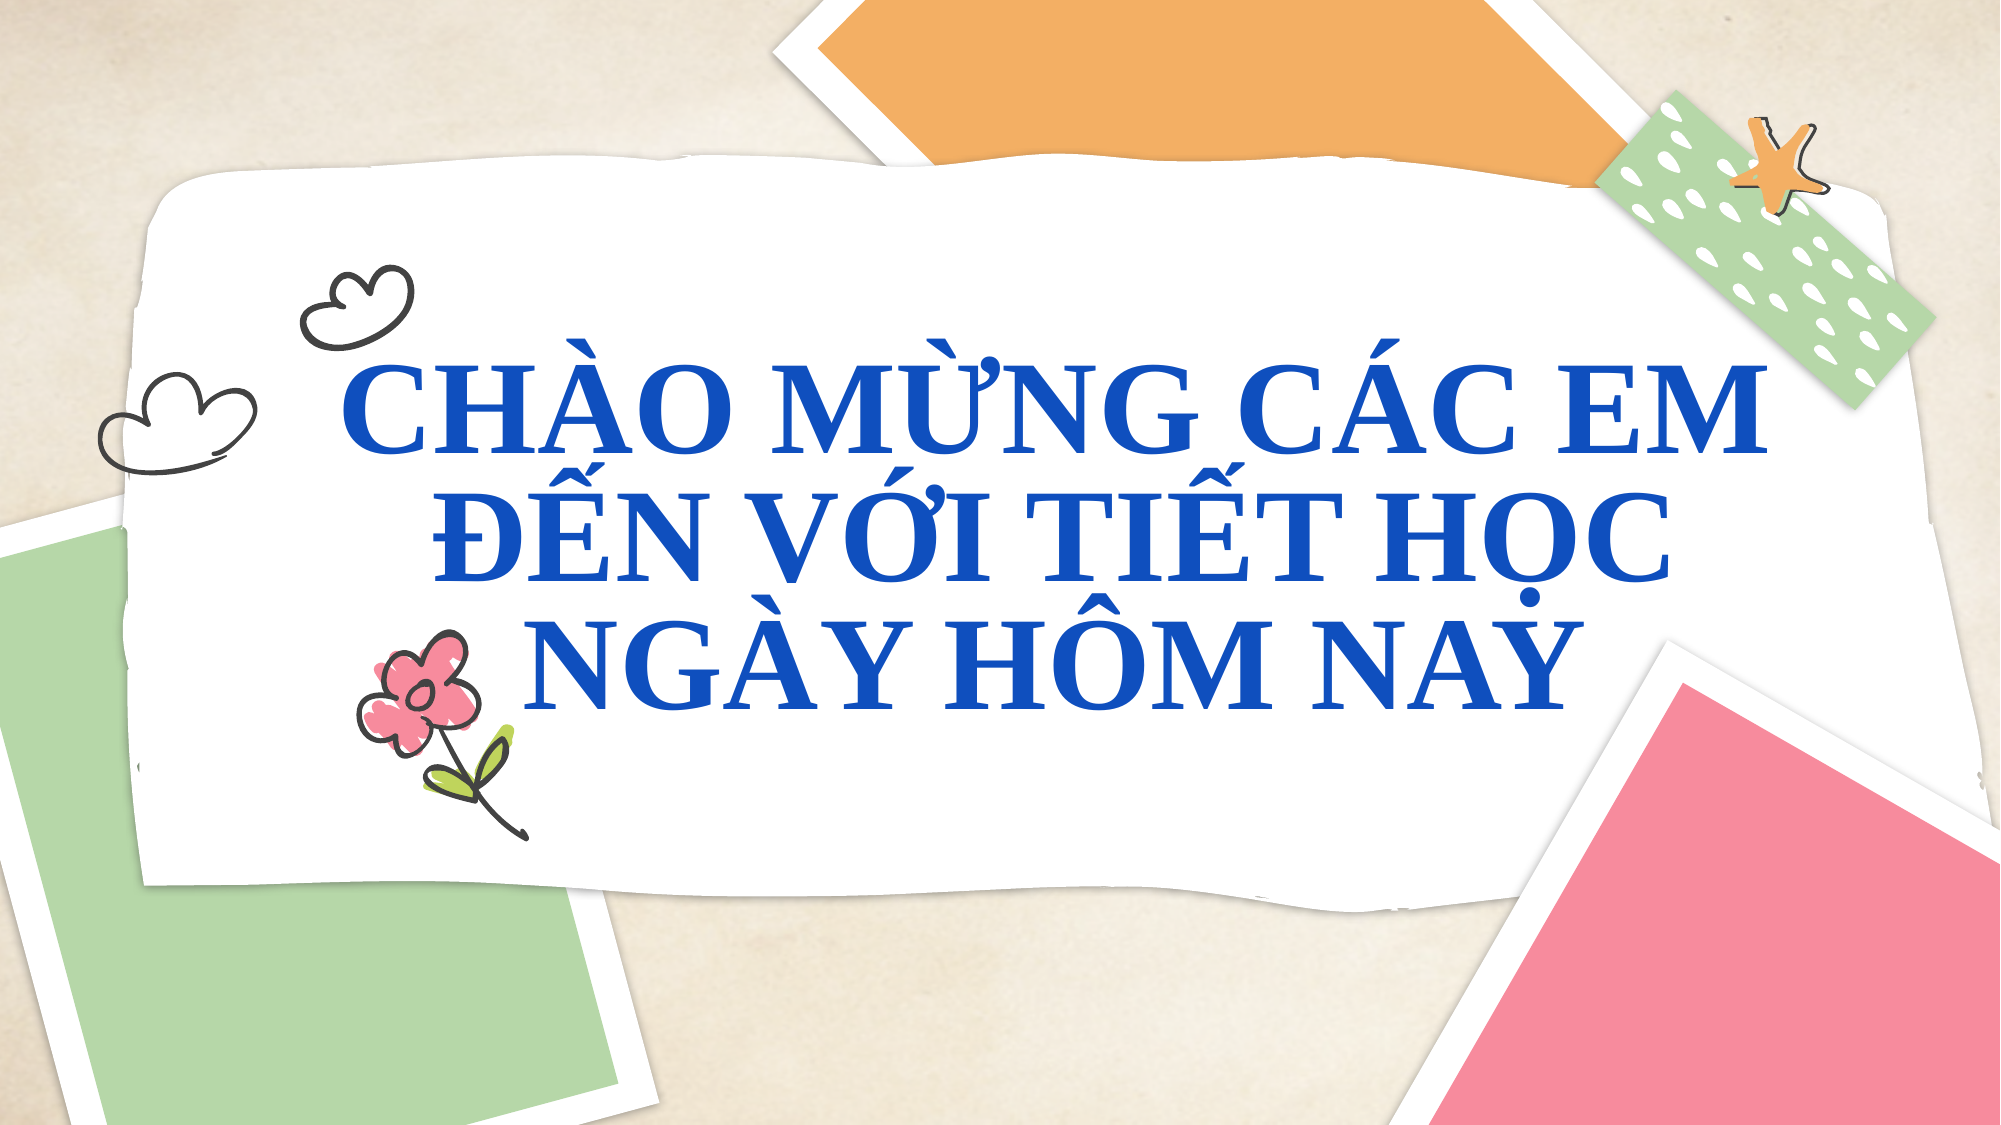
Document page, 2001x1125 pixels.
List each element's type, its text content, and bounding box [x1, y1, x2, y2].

text_box [97, 371, 258, 462]
text_box [1520, 178, 1606, 217]
text_box CHÀO MỪNG CÁC EM ĐẾN VỚI TIẾT HỌC NGÀY HÔM NAY [259, 217, 1850, 870]
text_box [1606, 78, 1925, 422]
text_box [299, 264, 415, 352]
text_box [125, 154, 944, 462]
text_box [1850, 422, 1979, 733]
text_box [1447, 733, 2000, 1125]
text_box [576, 870, 1447, 913]
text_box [1729, 117, 1830, 216]
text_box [0, 462, 576, 1125]
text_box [944, 0, 1520, 470]
text_box [122, 377, 252, 462]
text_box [343, 621, 530, 866]
